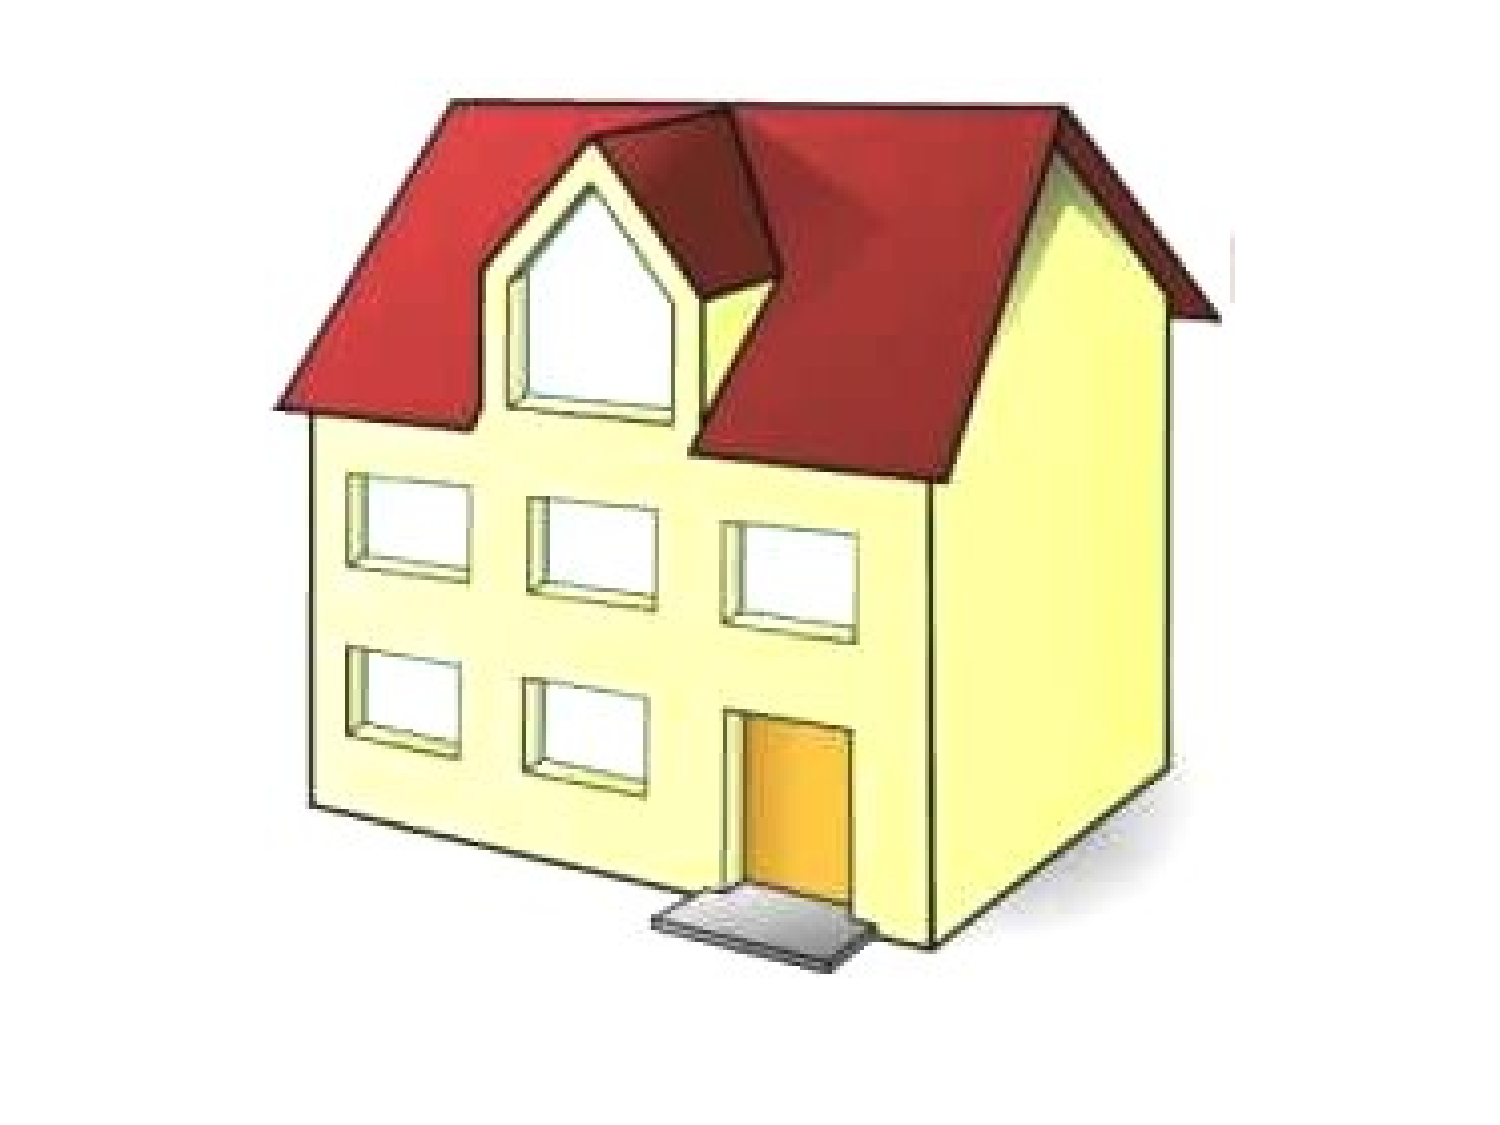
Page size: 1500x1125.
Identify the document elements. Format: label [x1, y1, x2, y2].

picture [265, 77, 1235, 1011]
